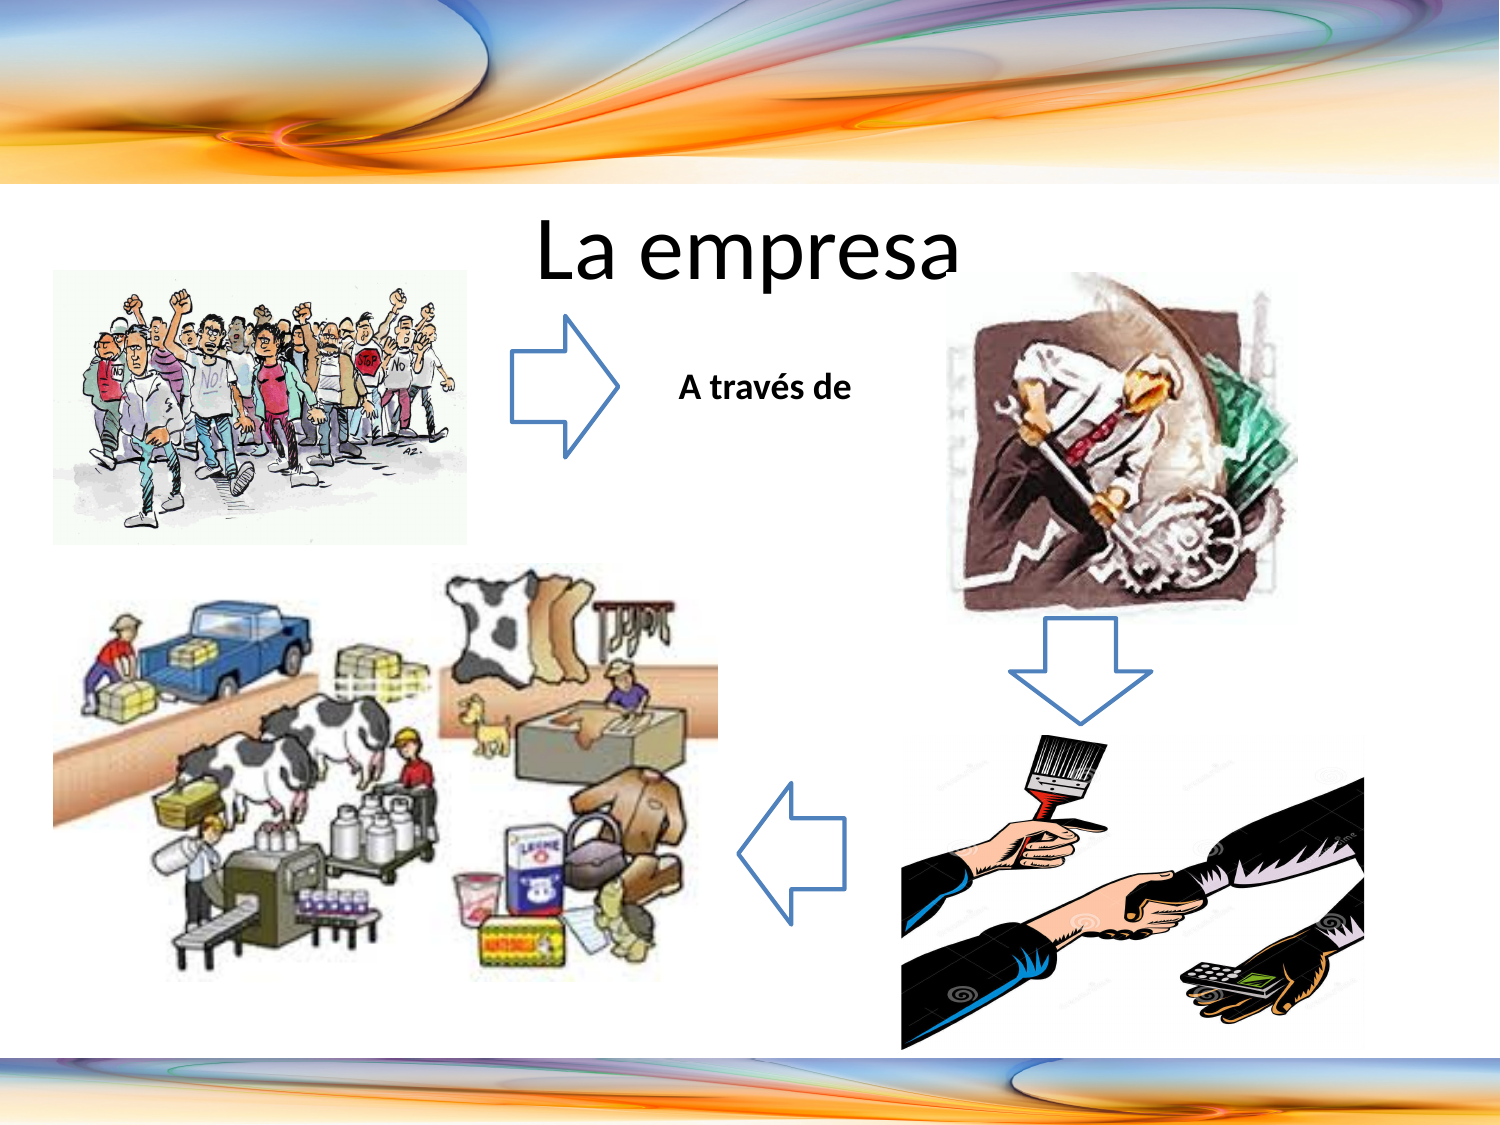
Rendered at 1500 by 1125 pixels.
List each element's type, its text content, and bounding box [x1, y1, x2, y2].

text_box [509, 313, 620, 460]
text_box [736, 780, 847, 927]
picture [52, 270, 467, 545]
title La empresa [74, 192, 1425, 337]
text_box A través de [663, 354, 877, 415]
picture [901, 734, 1365, 1051]
picture [946, 272, 1299, 625]
picture [0, 0, 1500, 184]
picture [0, 1058, 1500, 1125]
picture [52, 563, 719, 982]
text_box [1007, 632, 1154, 727]
